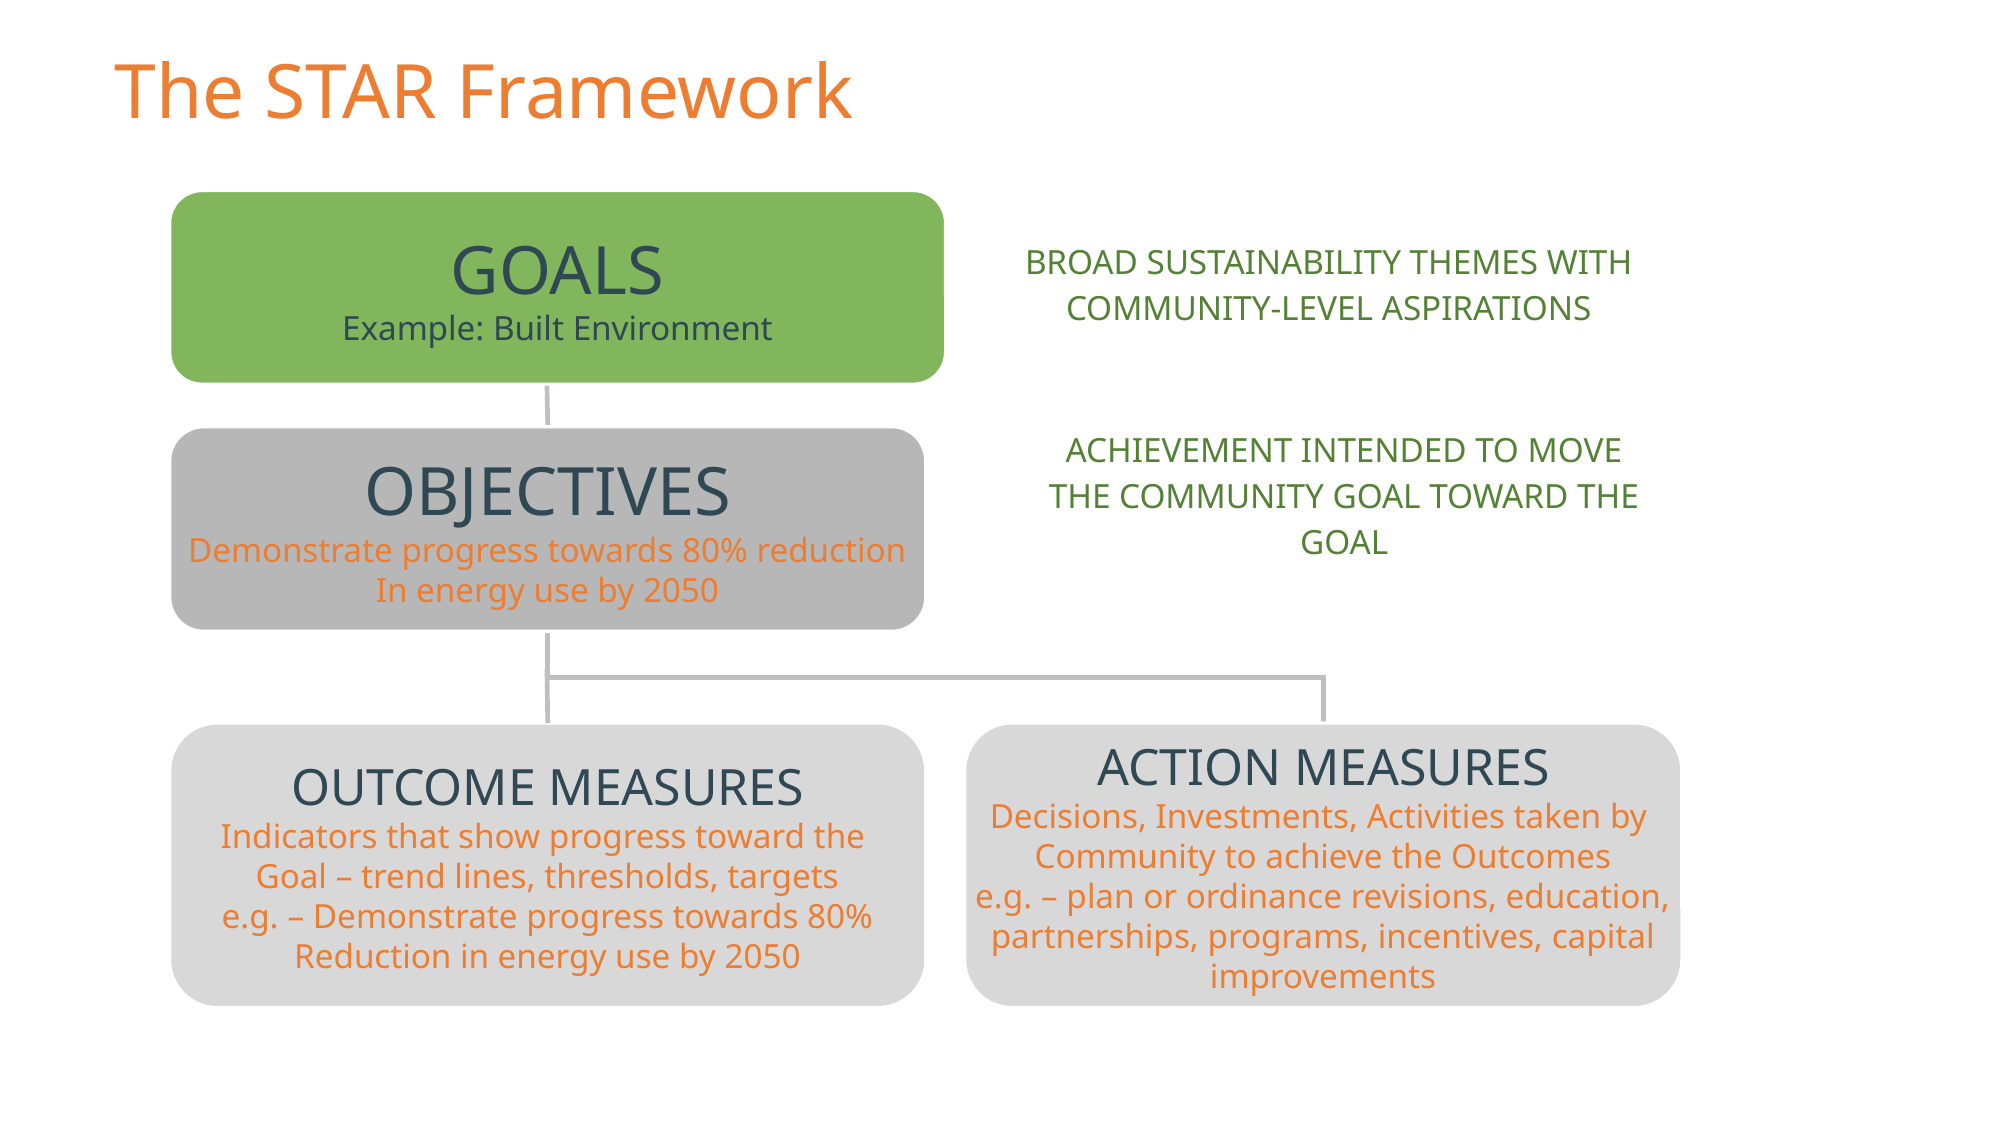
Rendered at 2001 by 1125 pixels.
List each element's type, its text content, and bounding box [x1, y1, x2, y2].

title The STAR Framework [99, 0, 1525, 185]
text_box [169, 162, 1682, 1008]
